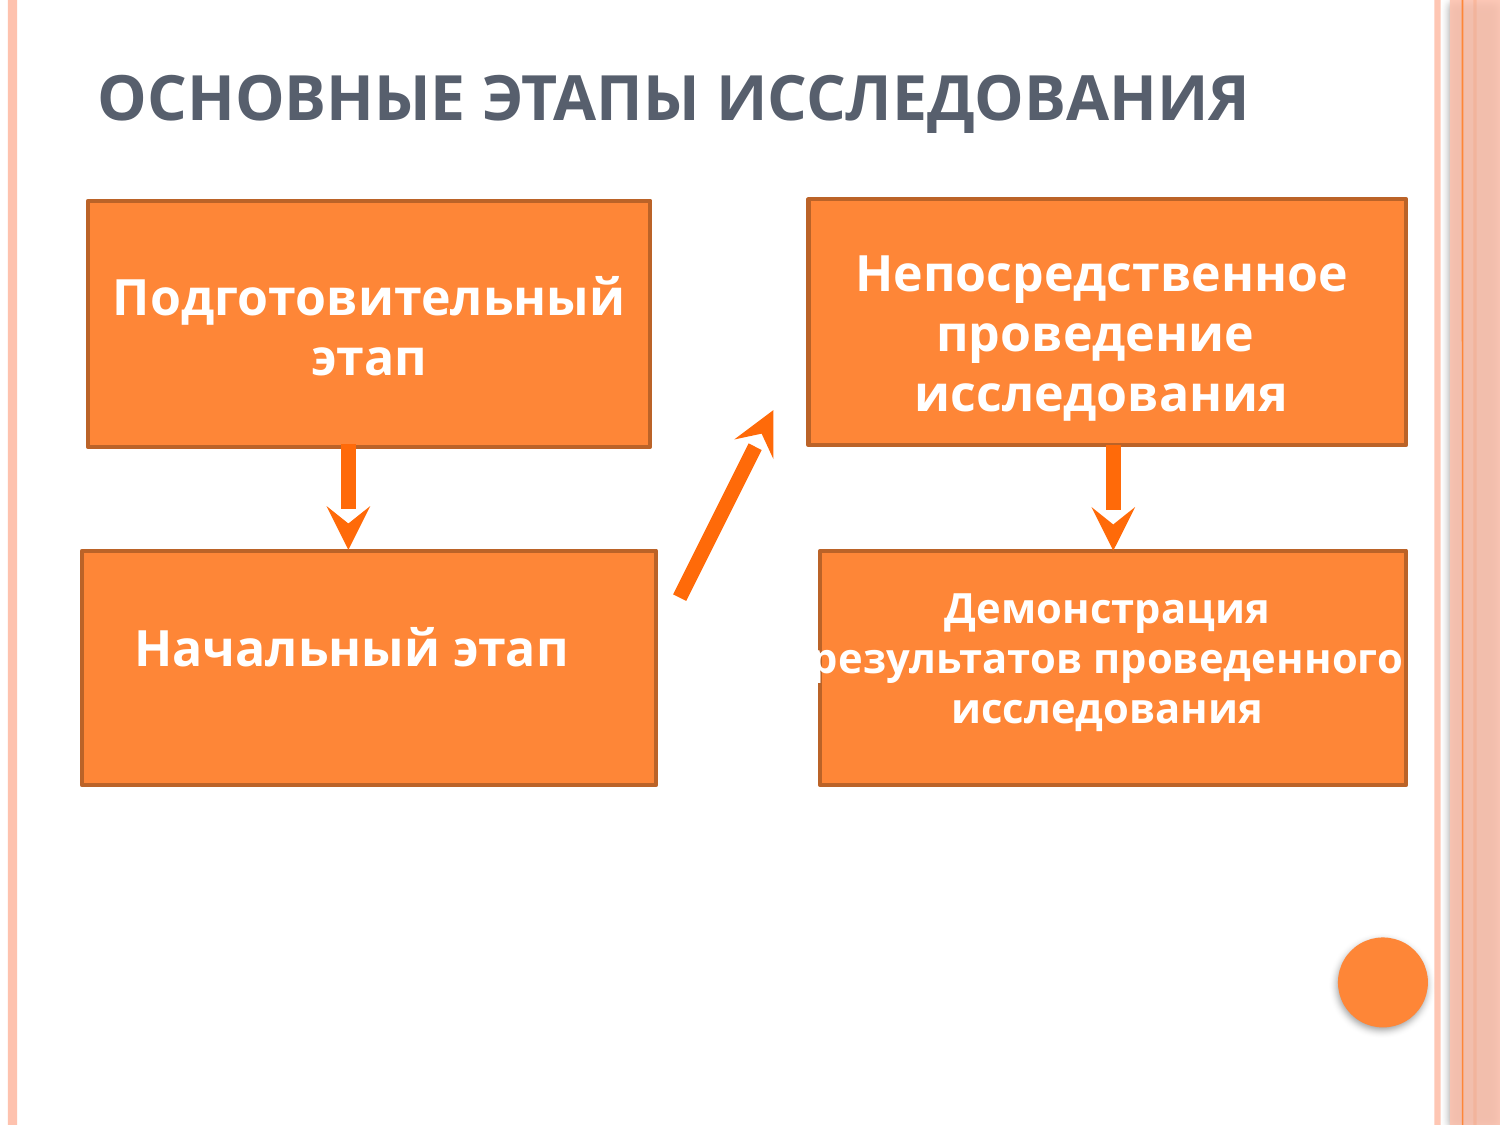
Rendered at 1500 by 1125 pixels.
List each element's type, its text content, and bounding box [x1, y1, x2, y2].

title Основные этапы исследования [70, 0, 1296, 141]
text_box [818, 549, 1408, 574]
text_box Начальный этап [93, 609, 610, 685]
text_box Непосредственное проведение исследования [820, 234, 1383, 430]
text_box [818, 739, 1408, 787]
text_box Подготовительный этап [93, 257, 645, 393]
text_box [632, 456, 821, 552]
text_box [80, 549, 658, 787]
text_box [86, 199, 652, 449]
text_box Демонстрация результатов проведенного исследования [796, 574, 1418, 739]
text_box [806, 197, 1408, 447]
